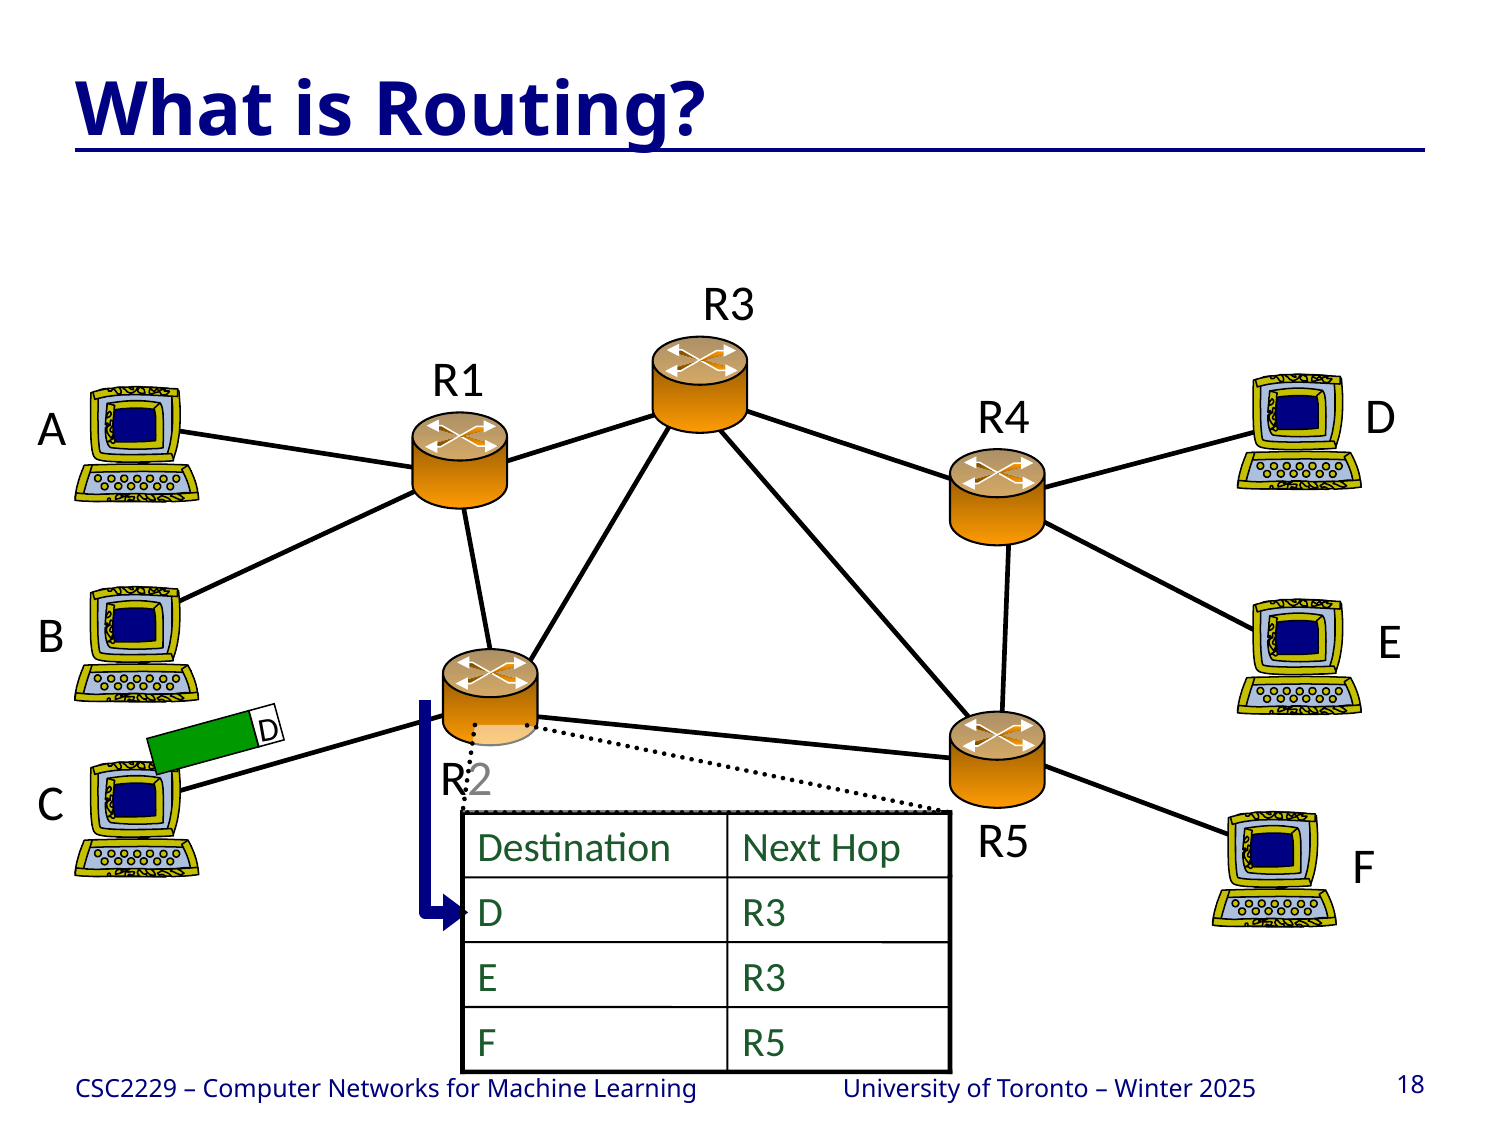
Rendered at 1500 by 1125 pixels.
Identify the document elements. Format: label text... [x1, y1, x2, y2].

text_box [455, 1042, 800, 1084]
slide_number CSC2229 – Computer Networks for Machine Learning [75, 1042, 800, 1103]
text_box Choose Egress [455, 726, 462, 927]
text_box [22, 262, 1418, 927]
title What is Routing? [75, 50, 1425, 150]
slide_number 18 [1299, 1042, 1425, 1103]
footer University of Toronto – Winter 2025 [812, 1042, 1288, 1103]
text_box Choose Egress [142, 701, 299, 773]
text_box Choose Egress [951, 726, 958, 927]
text_box Choose Egress [812, 1042, 958, 1084]
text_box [462, 724, 951, 1073]
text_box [149, 700, 294, 762]
